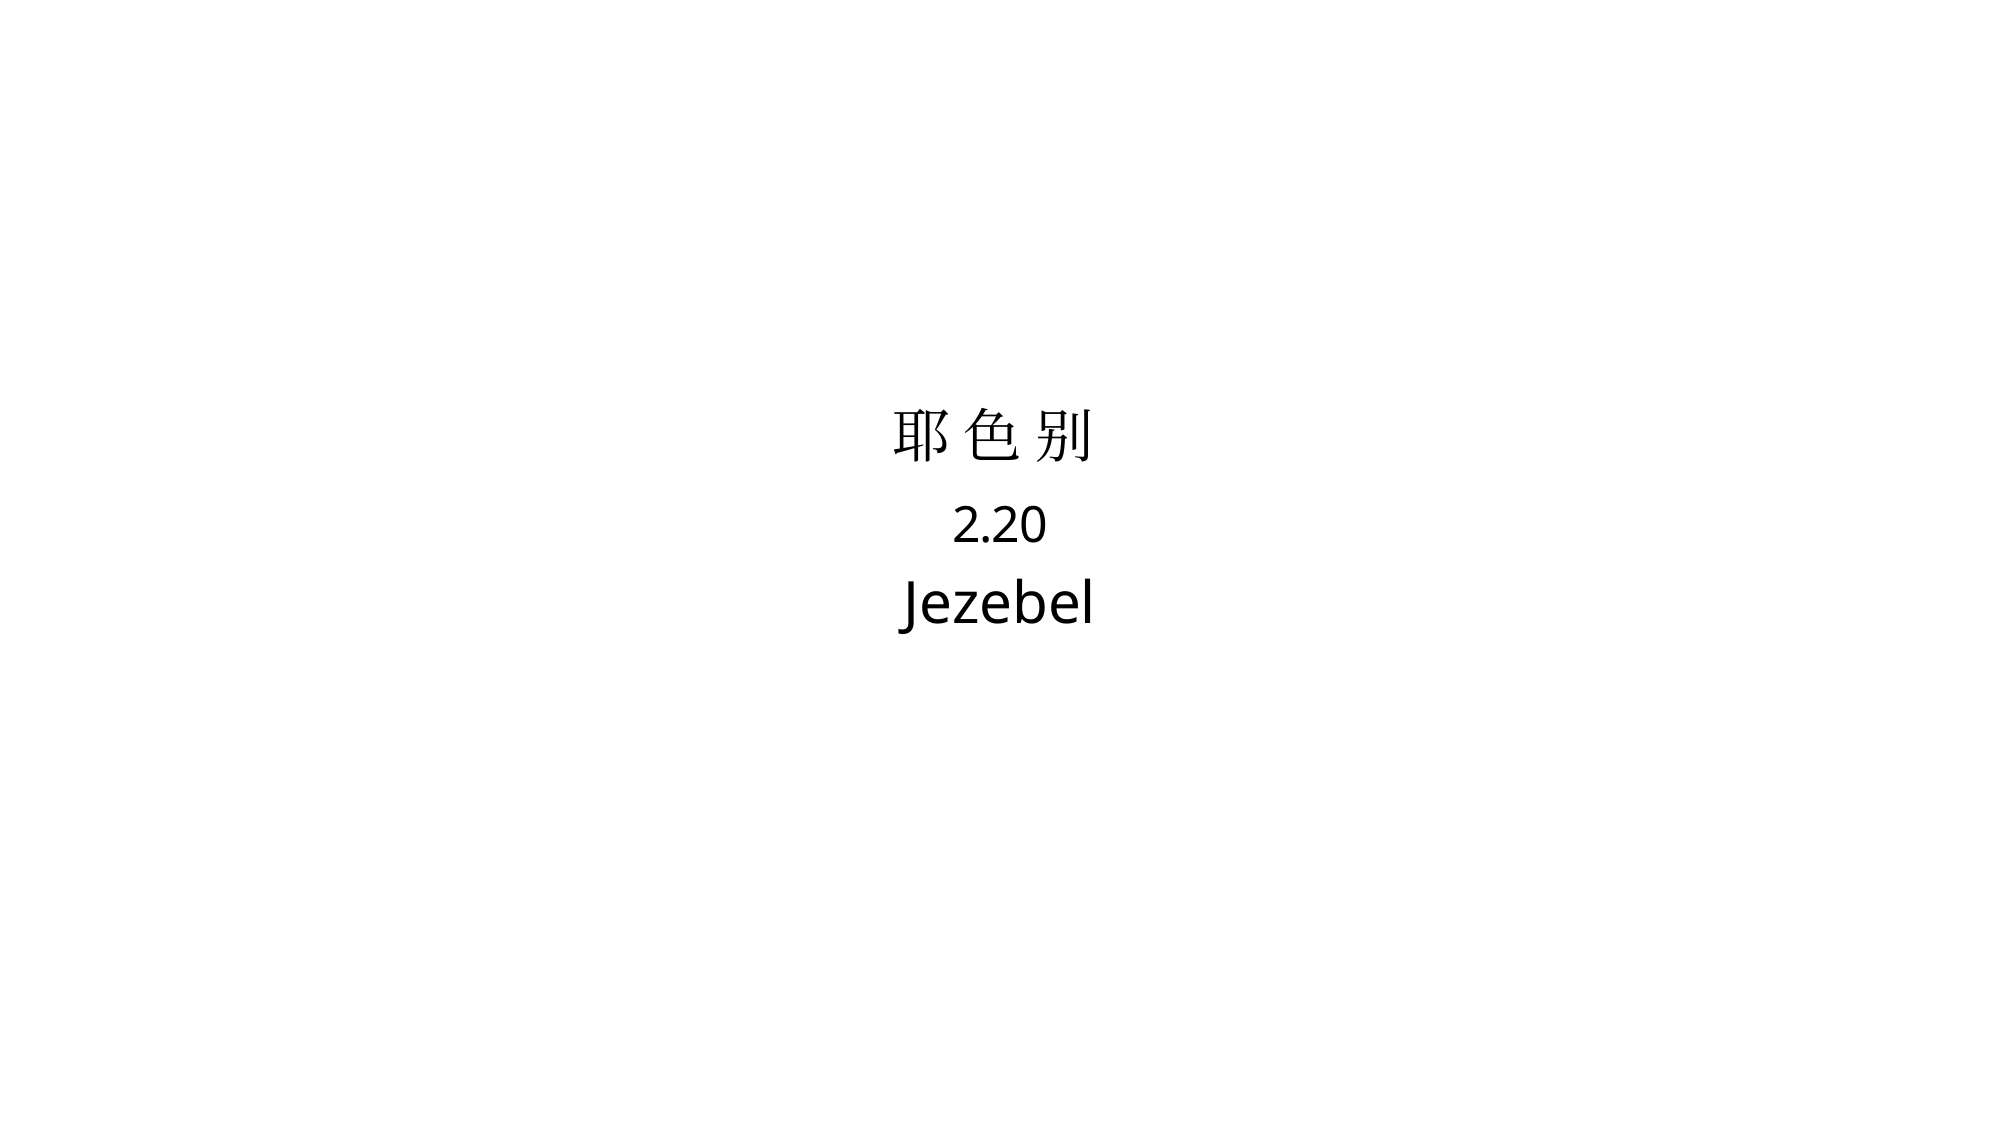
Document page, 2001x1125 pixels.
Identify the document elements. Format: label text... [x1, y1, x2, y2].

title 耶 色 别 2.20 Jezebel [249, 212, 1750, 810]
